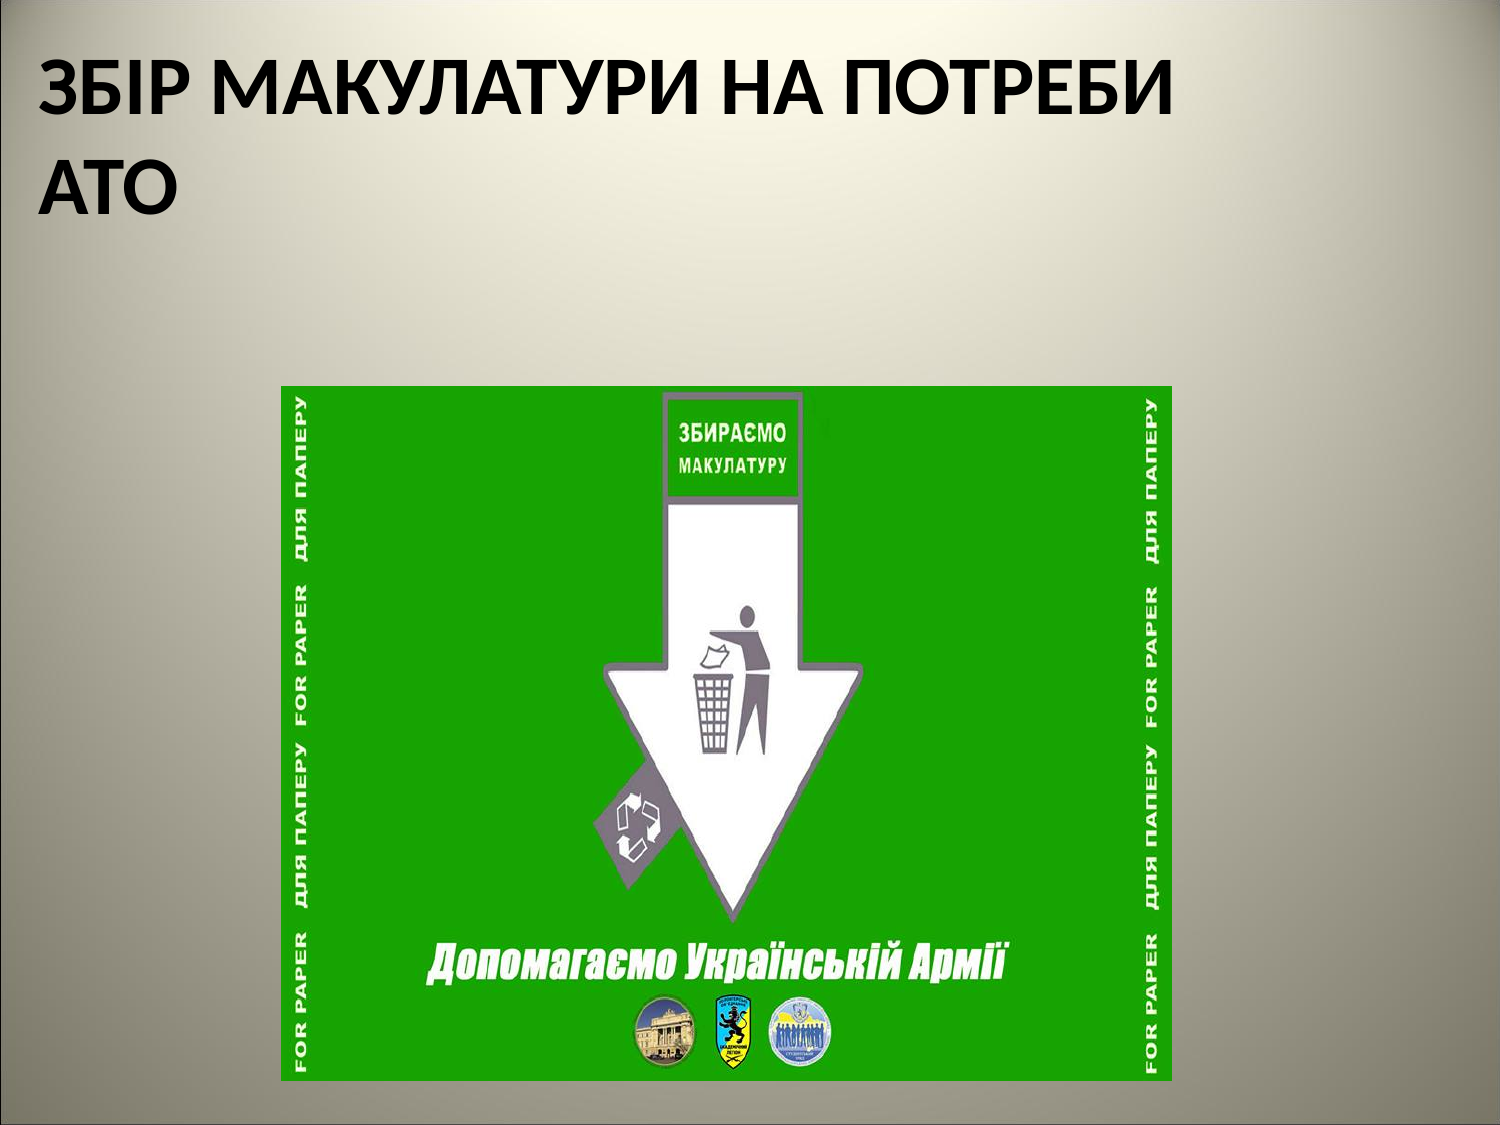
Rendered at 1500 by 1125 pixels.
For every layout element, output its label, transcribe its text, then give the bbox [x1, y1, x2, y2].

title Збір макулатури на потреби АТо [23, 23, 1299, 248]
picture [0, 0, 1500, 1125]
